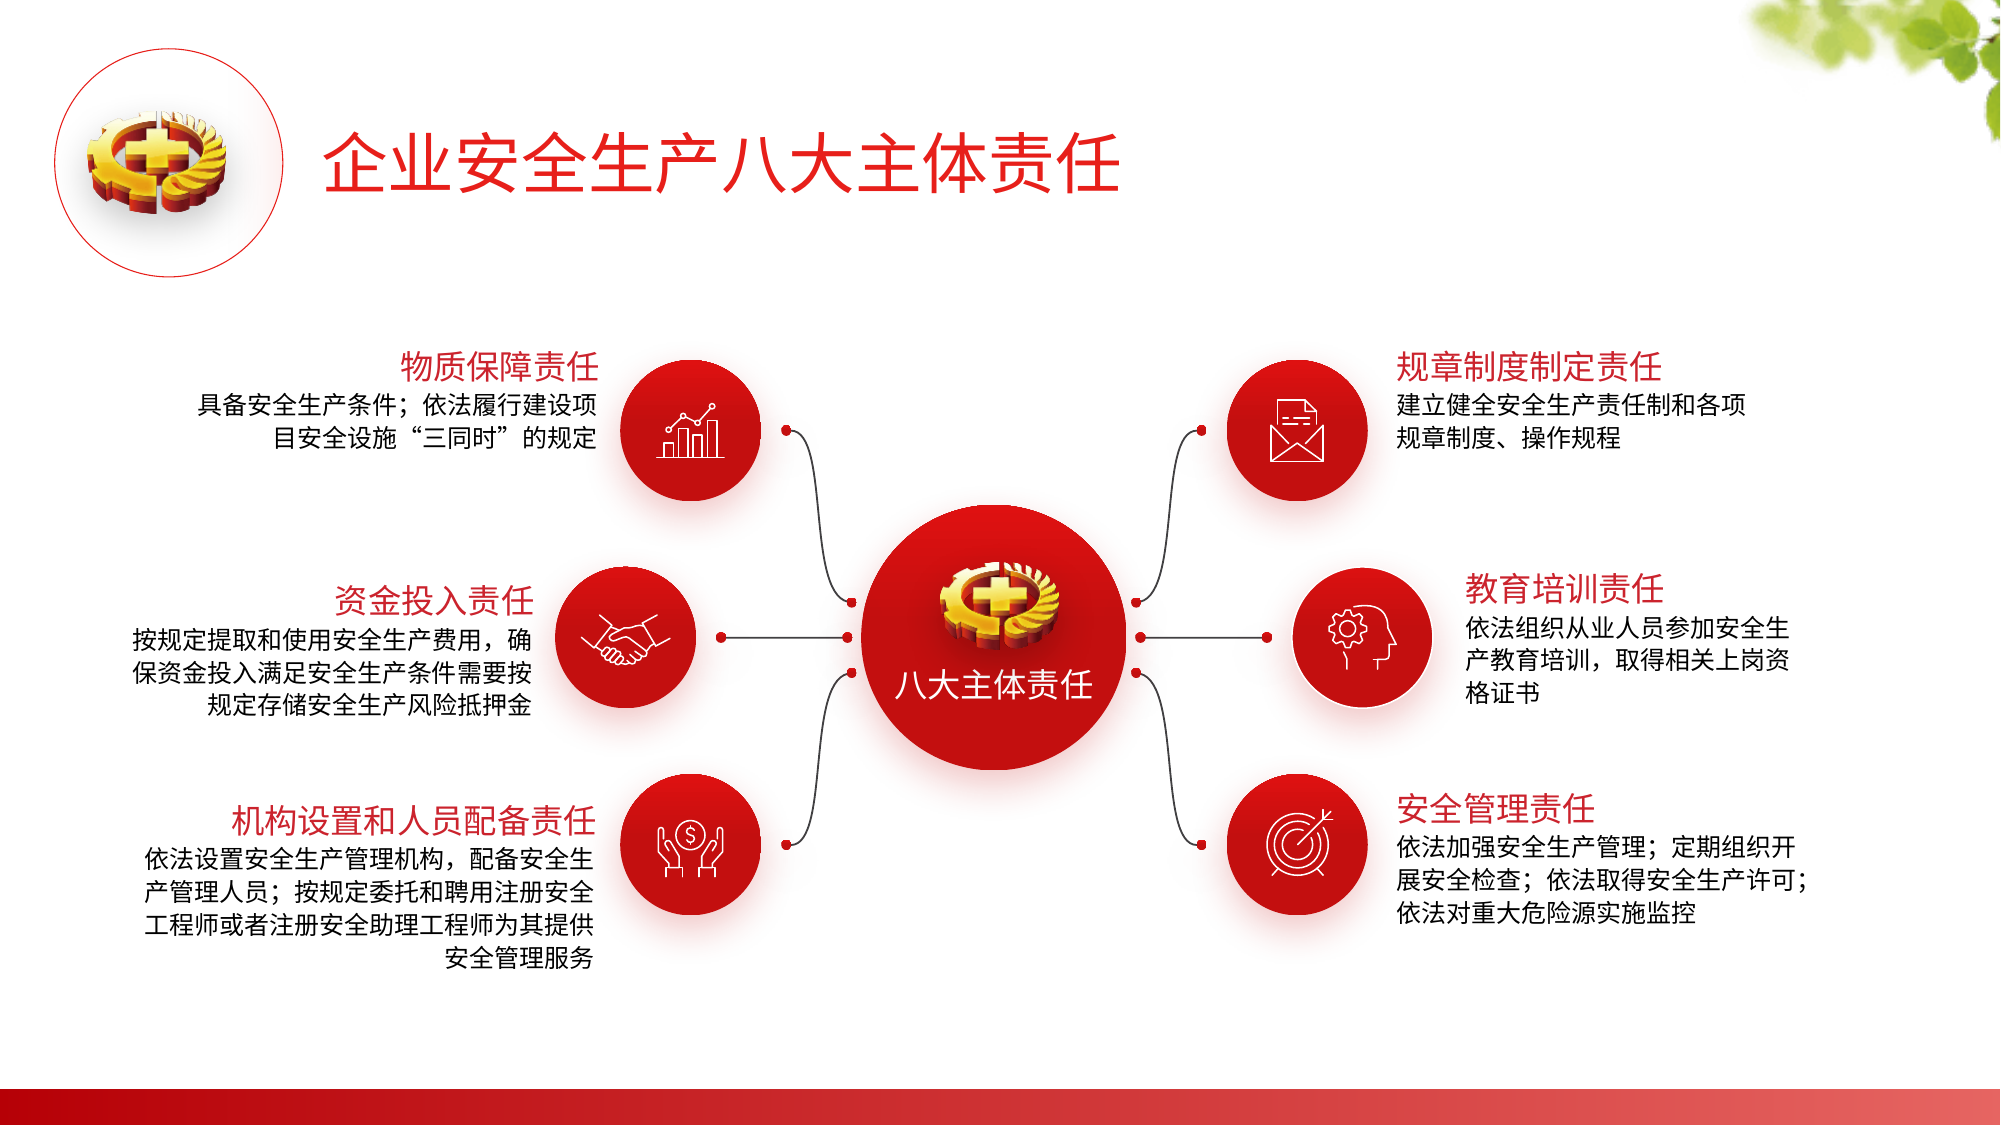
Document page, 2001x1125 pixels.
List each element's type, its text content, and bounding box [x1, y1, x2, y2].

text_box 资金投入责任 [191, 569, 549, 628]
text_box 建立健全安全生产责任制和各项规章制度、操作规程 [1381, 379, 1782, 460]
text_box [1260, 631, 1274, 645]
text_box [882, 712, 1106, 772]
text_box [1149, 712, 1196, 845]
picture [87, 111, 226, 214]
text_box [698, 827, 723, 877]
text_box [1195, 838, 1208, 852]
text_box [1271, 400, 1324, 462]
text_box [845, 596, 858, 609]
text_box [1290, 565, 1434, 710]
text_box 八大主体责任 [824, 652, 1164, 712]
text_box 依法加强安全生产管理；定期组织开展安全检查；依法取得安全生产许可；依法对重大危险源实施监控 [1381, 821, 1830, 935]
text_box [1130, 596, 1143, 609]
text_box [1225, 773, 1369, 917]
text_box [554, 565, 698, 710]
text_box 具备安全生产条件；依法履行建设项目安全设施“三同时”的规定 [171, 379, 613, 460]
text_box 规章制度制定责任 [1381, 334, 1740, 394]
text_box [780, 424, 793, 437]
text_box [656, 420, 725, 458]
picture [1733, 0, 2001, 273]
text_box [1195, 424, 1208, 437]
text_box [658, 827, 683, 877]
text_box [792, 430, 850, 601]
text_box 物质保障责任 [257, 334, 615, 394]
text_box [1267, 809, 1333, 876]
text_box 教育培训责任 [1450, 557, 1709, 616]
text_box 按规定提取和使用安全生产费用，确保资金投入满足安全生产条件需要按规定存储安全生产风险抵押金 [116, 613, 547, 728]
text_box [1329, 605, 1397, 670]
text_box [53, 47, 284, 278]
text_box 依法组织从业人员参加安全生产教育培训，取得相关上岗资格证书 [1450, 601, 1809, 716]
text_box 依法设置安全生产管理机构，配备安全生产管理人员；按规定委托和聘用注册安全工程师或者注册安全助理工程师为其提供安全管理服务 [116, 833, 610, 980]
text_box 机构设置和人员配备责任 [153, 788, 612, 848]
text_box [619, 773, 763, 917]
text_box [1225, 359, 1369, 503]
text_box [619, 359, 763, 503]
text_box 安全管理责任 [1381, 776, 1640, 836]
text_box [675, 820, 706, 850]
text_box [860, 503, 1128, 652]
picture [940, 562, 1059, 650]
text_box [841, 631, 854, 645]
text_box [1134, 631, 1147, 645]
text_box [665, 403, 715, 433]
text_box [1138, 430, 1196, 601]
text_box [581, 615, 670, 665]
text_box [792, 712, 839, 845]
text_box [780, 838, 793, 852]
text_box 企业安全生产八大主体责任 [306, 114, 1361, 210]
text_box [714, 631, 728, 645]
